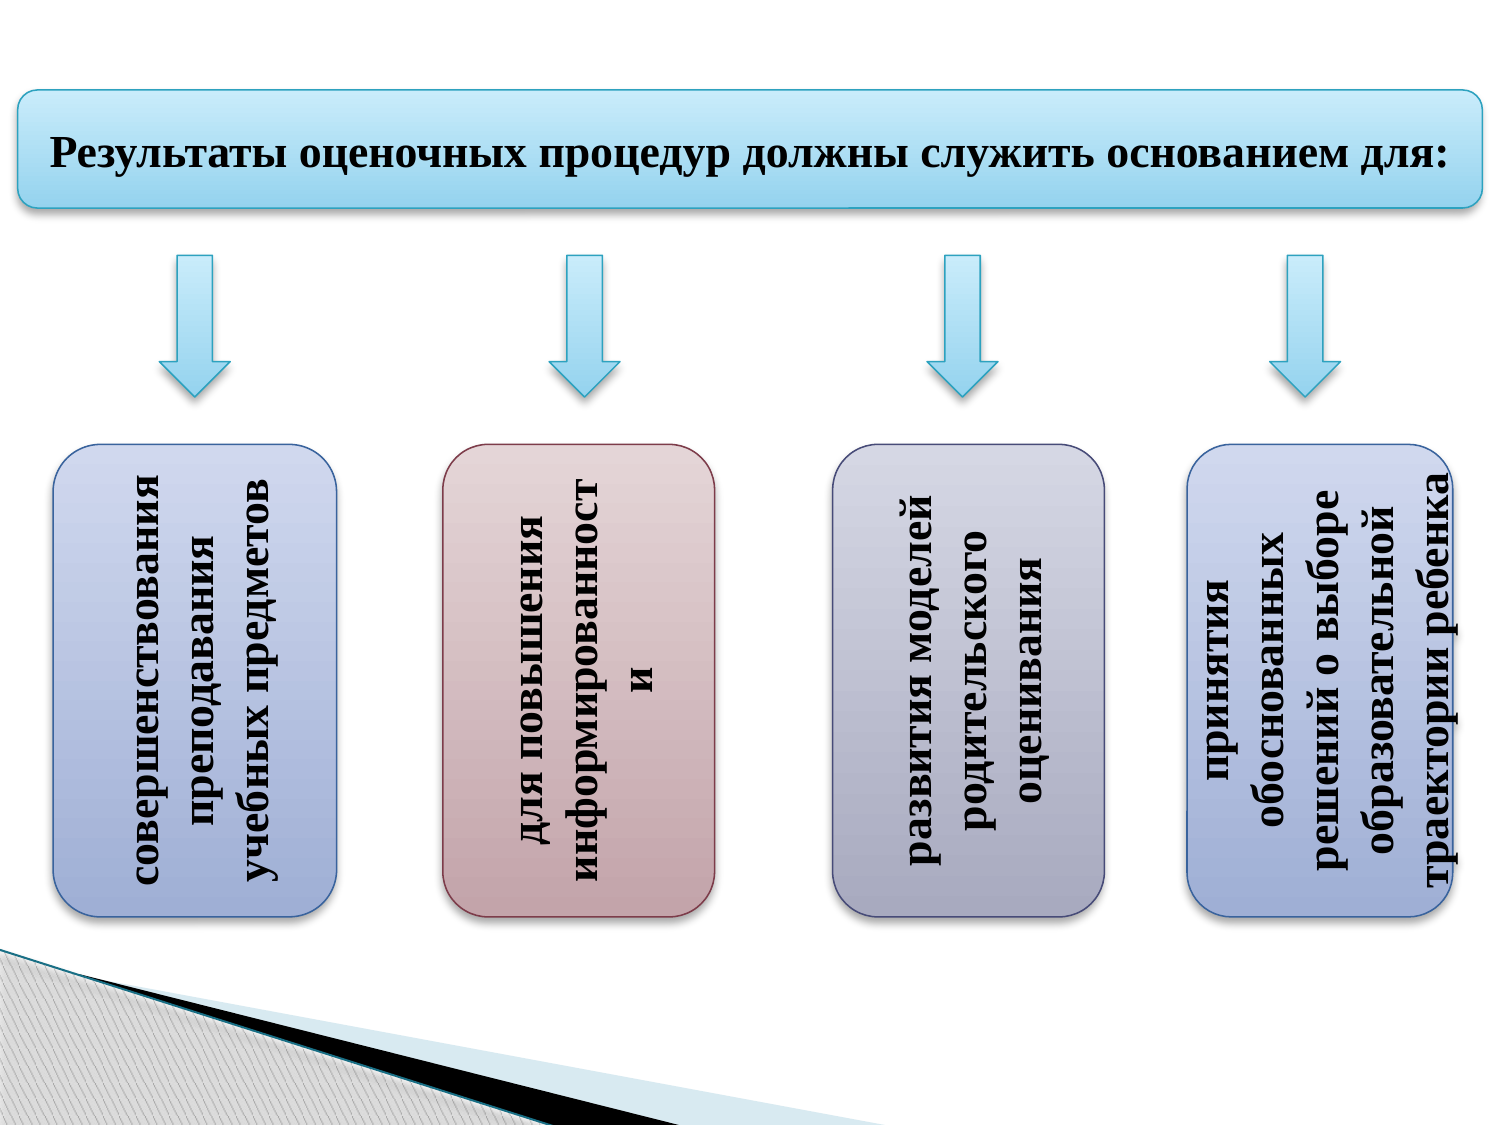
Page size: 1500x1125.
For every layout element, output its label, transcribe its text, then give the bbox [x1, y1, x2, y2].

text_box [548, 254, 621, 398]
text_box развития моделей родительского оценивания [831, 443, 1106, 918]
text_box для повышения информированности [442, 443, 716, 918]
text_box [926, 254, 999, 398]
text_box принятия обоснованных решений о выборе образовательной траектории ребенка [1186, 443, 1454, 918]
text_box Результаты оценочных процедур должны служить основанием для: [16, 89, 1484, 209]
text_box совершенствования преподавания учебных предметов [52, 443, 338, 918]
text_box [158, 254, 231, 398]
text_box [1268, 254, 1342, 398]
